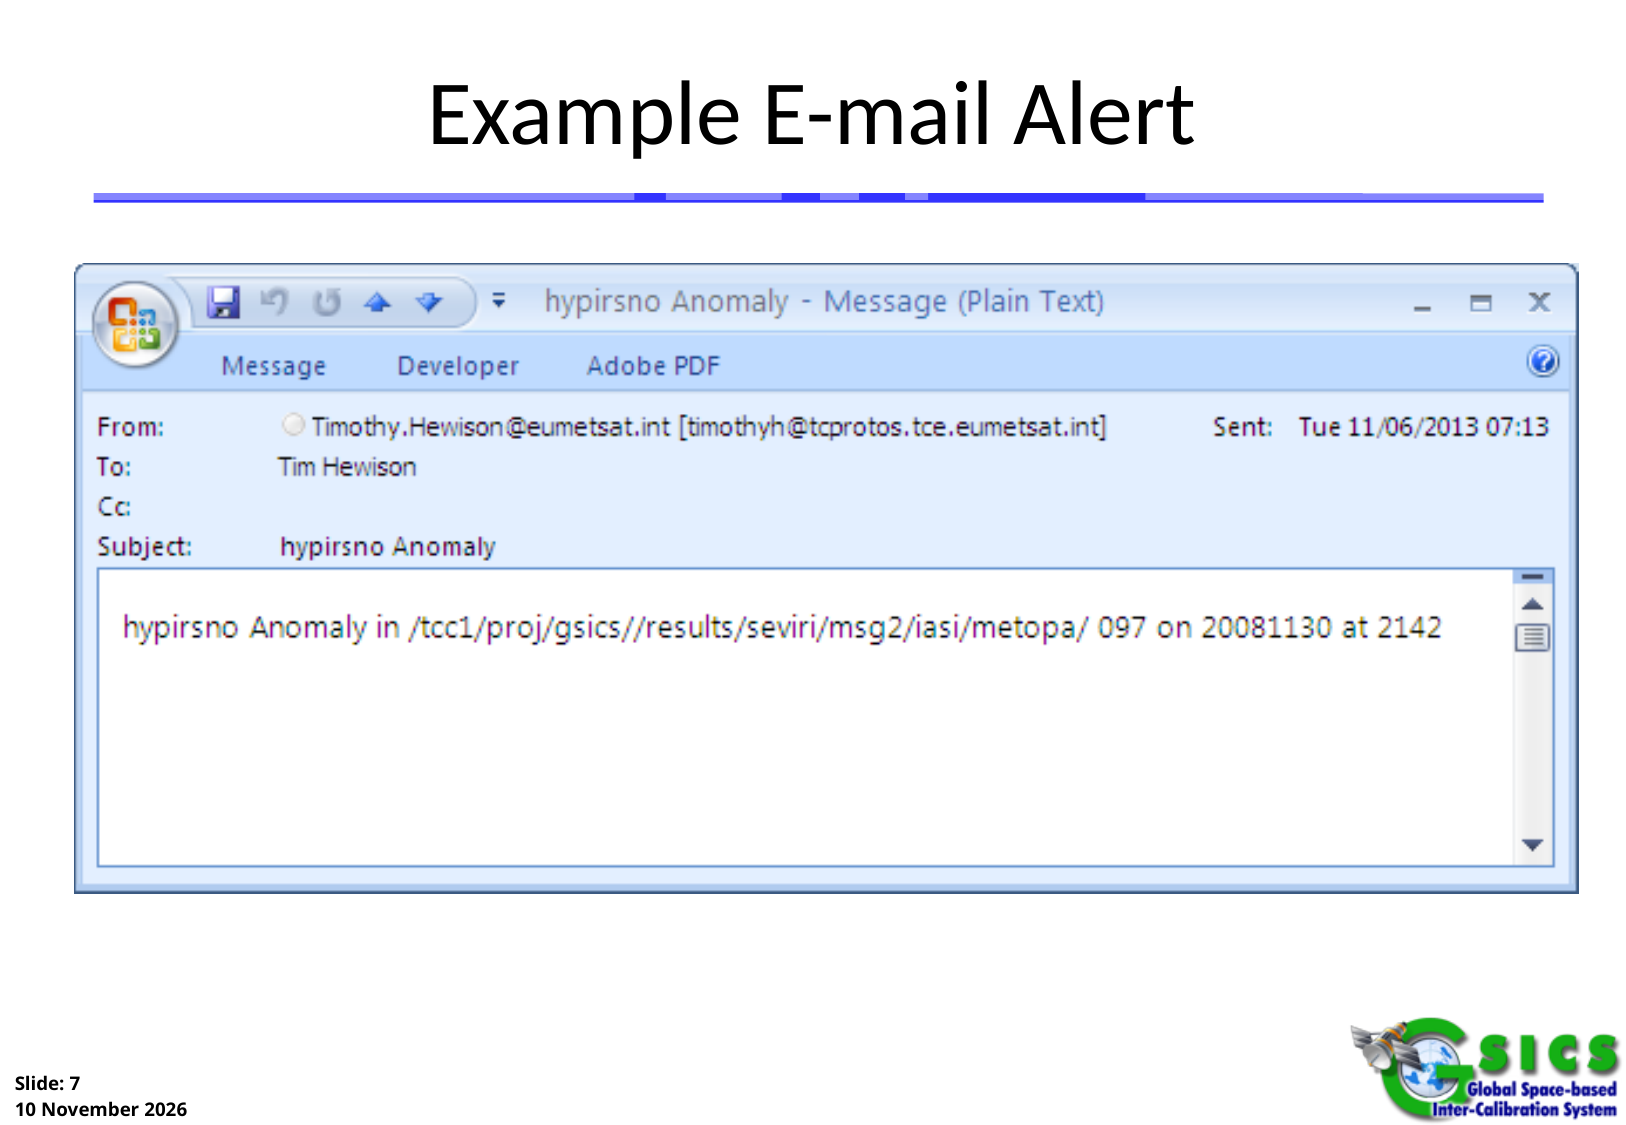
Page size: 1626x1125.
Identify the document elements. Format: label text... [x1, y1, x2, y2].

picture [1343, 1010, 1625, 1125]
picture [73, 262, 1580, 894]
title Example E-mail Alert [73, 38, 1551, 178]
